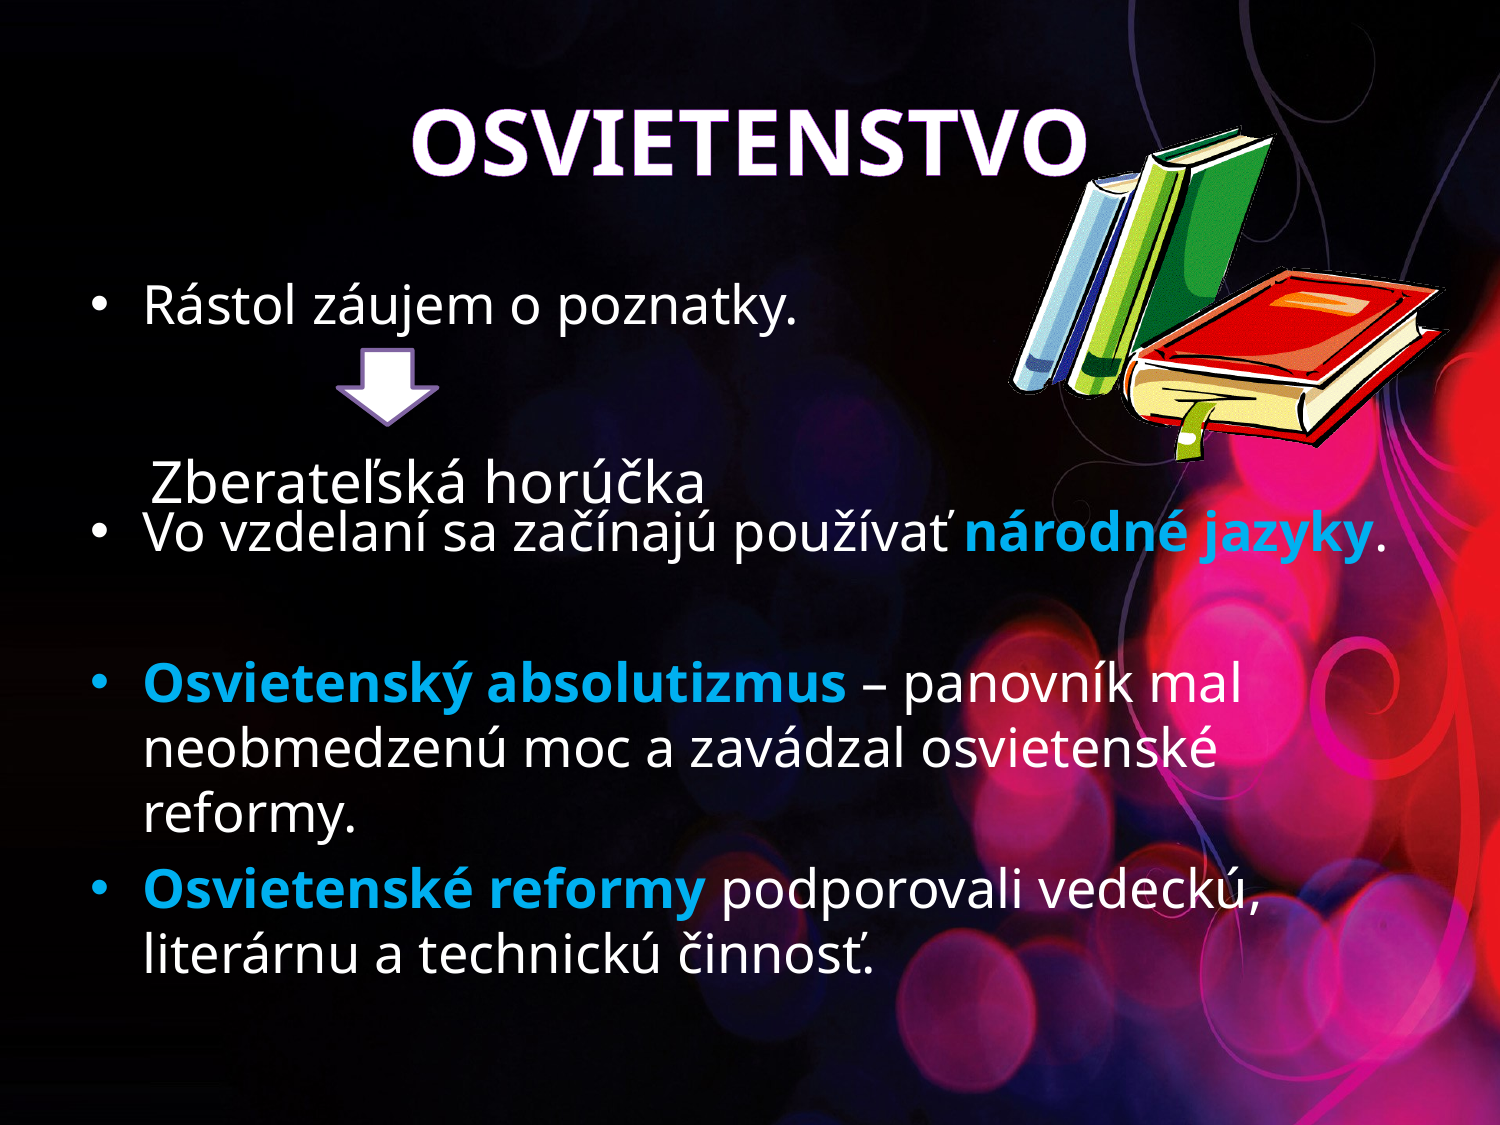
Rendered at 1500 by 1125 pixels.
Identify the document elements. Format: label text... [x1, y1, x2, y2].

list Rástol záujem o poznatky. Vo vzdelaní sa začínajú používať národné jazyky. Osvietenský absolutizmus – panovník mal neobmedzenú moc a zavádzal osvietenské reformy. Osvietenské reformy podporovali vedeckú, literárnu a technickú činnosť. [75, 262, 1425, 1005]
title OSVIETENSTVO [75, 45, 1425, 233]
text_box Zberateľská horúčka [135, 437, 722, 523]
text_box [335, 347, 440, 427]
picture [0, 0, 1500, 1125]
